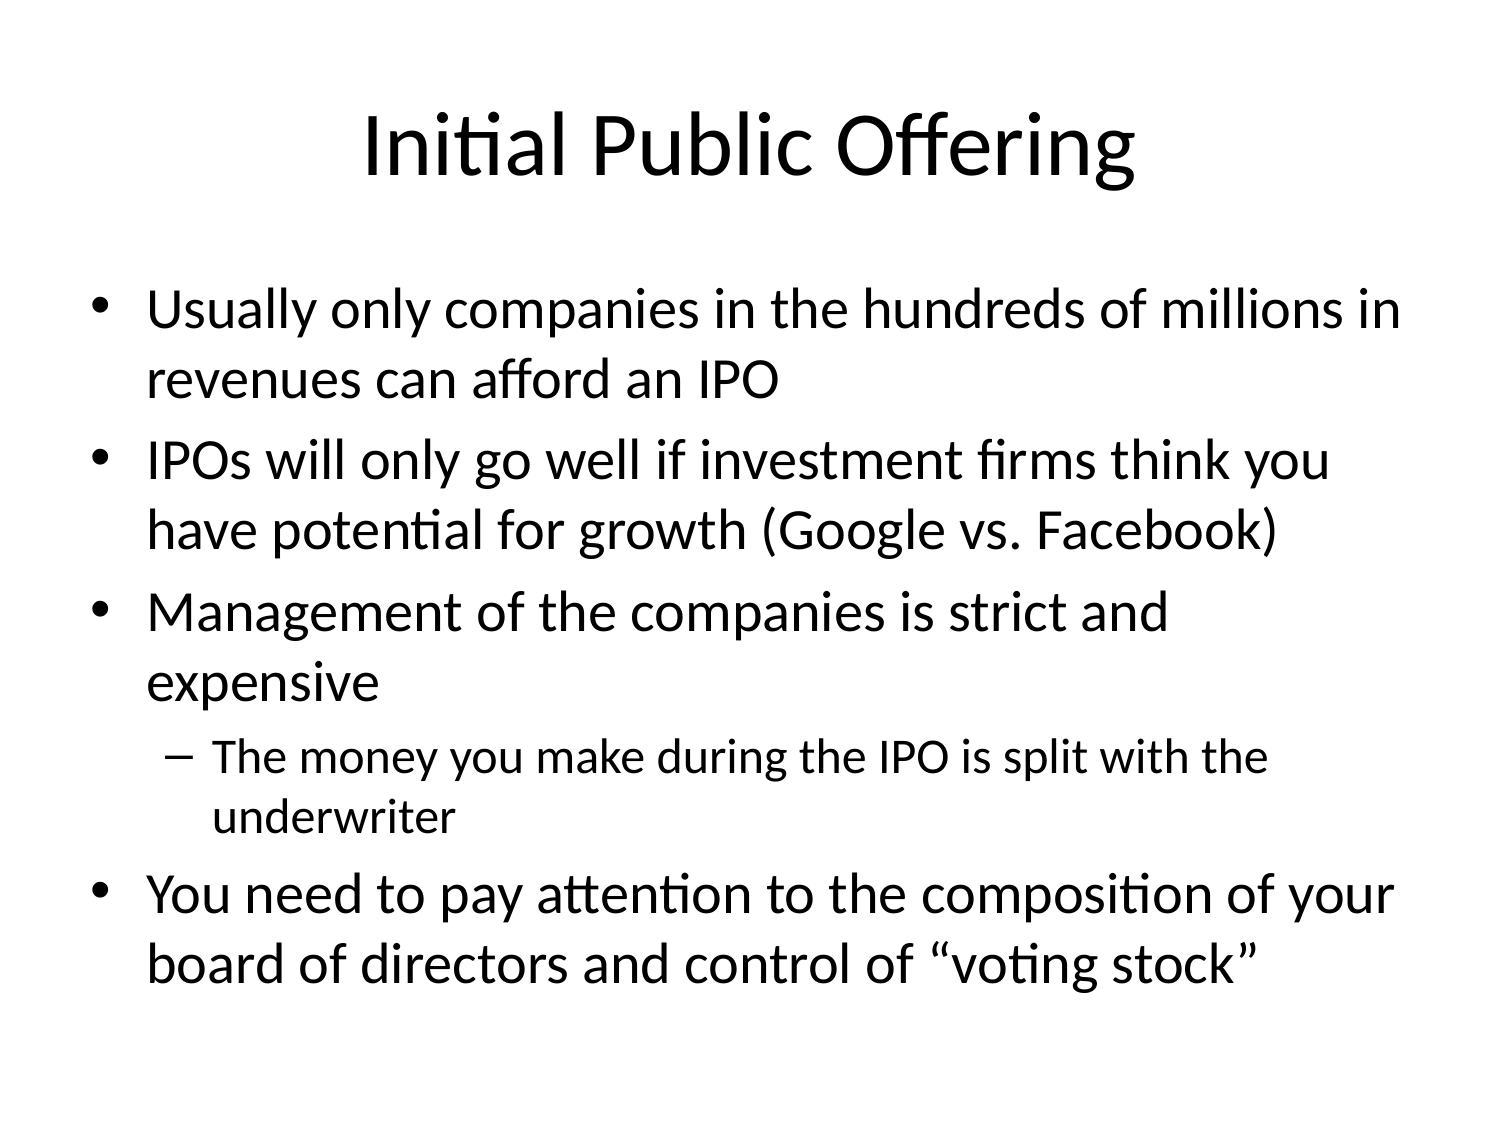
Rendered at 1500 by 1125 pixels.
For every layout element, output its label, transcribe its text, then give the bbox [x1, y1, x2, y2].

title Initial Public Offering [75, 45, 1425, 233]
list Usually only companies in the hundreds of millions in revenues can afford an IPO IPOs will only go well if investment firms think you have potential for growth (Google vs. Facebook) Management of the companies is strict and expensive The money you make during the IPO is split with the underwriter You need to pay attention to the composition of your board of directors and control of “voting stock” [75, 262, 1425, 1005]
